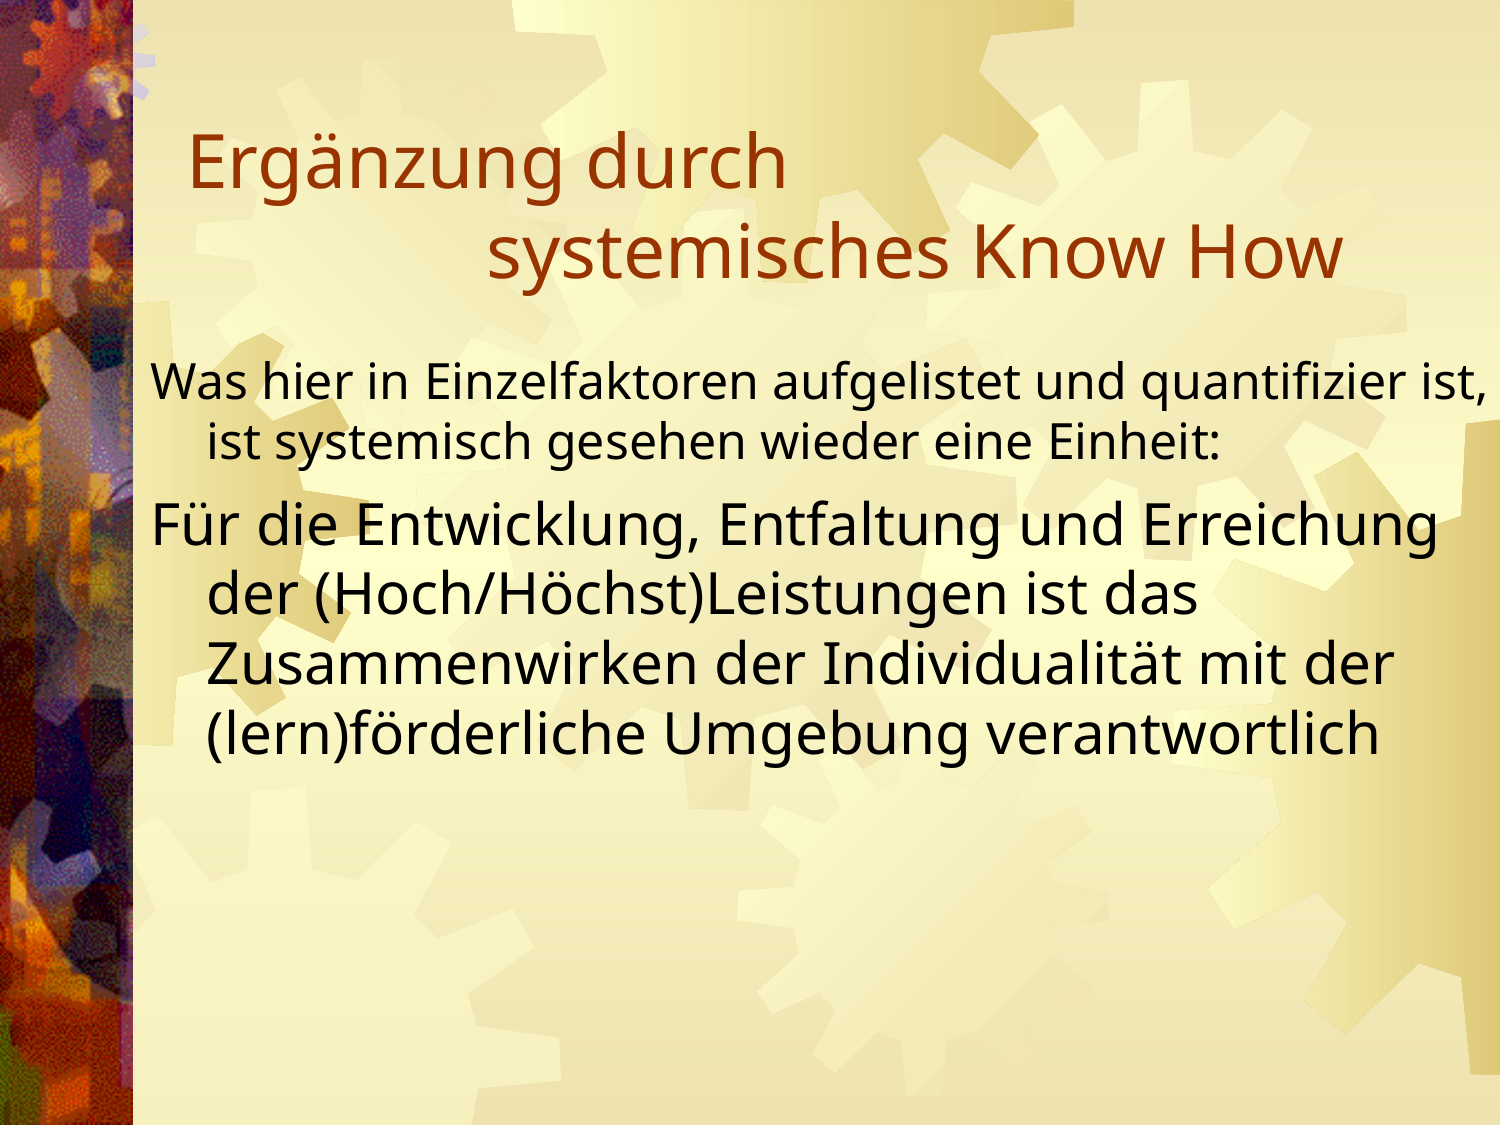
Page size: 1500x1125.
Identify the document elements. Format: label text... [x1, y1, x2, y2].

title Ergänzung durch systemisches Know How [170, 66, 1446, 302]
list Was hier in Einzelfaktoren aufgelistet und quantifizier ist, ist systemisch gesehen wieder eine Einheit: Für die Entwicklung, Entfaltung und Erreichung der (Hoch/Höchst)Leistungen ist das Zusammenwirken der Individualität mit der (lern)förderliche Umgebung verantwortlich [150, 349, 1500, 1093]
picture [0, 0, 133, 1125]
